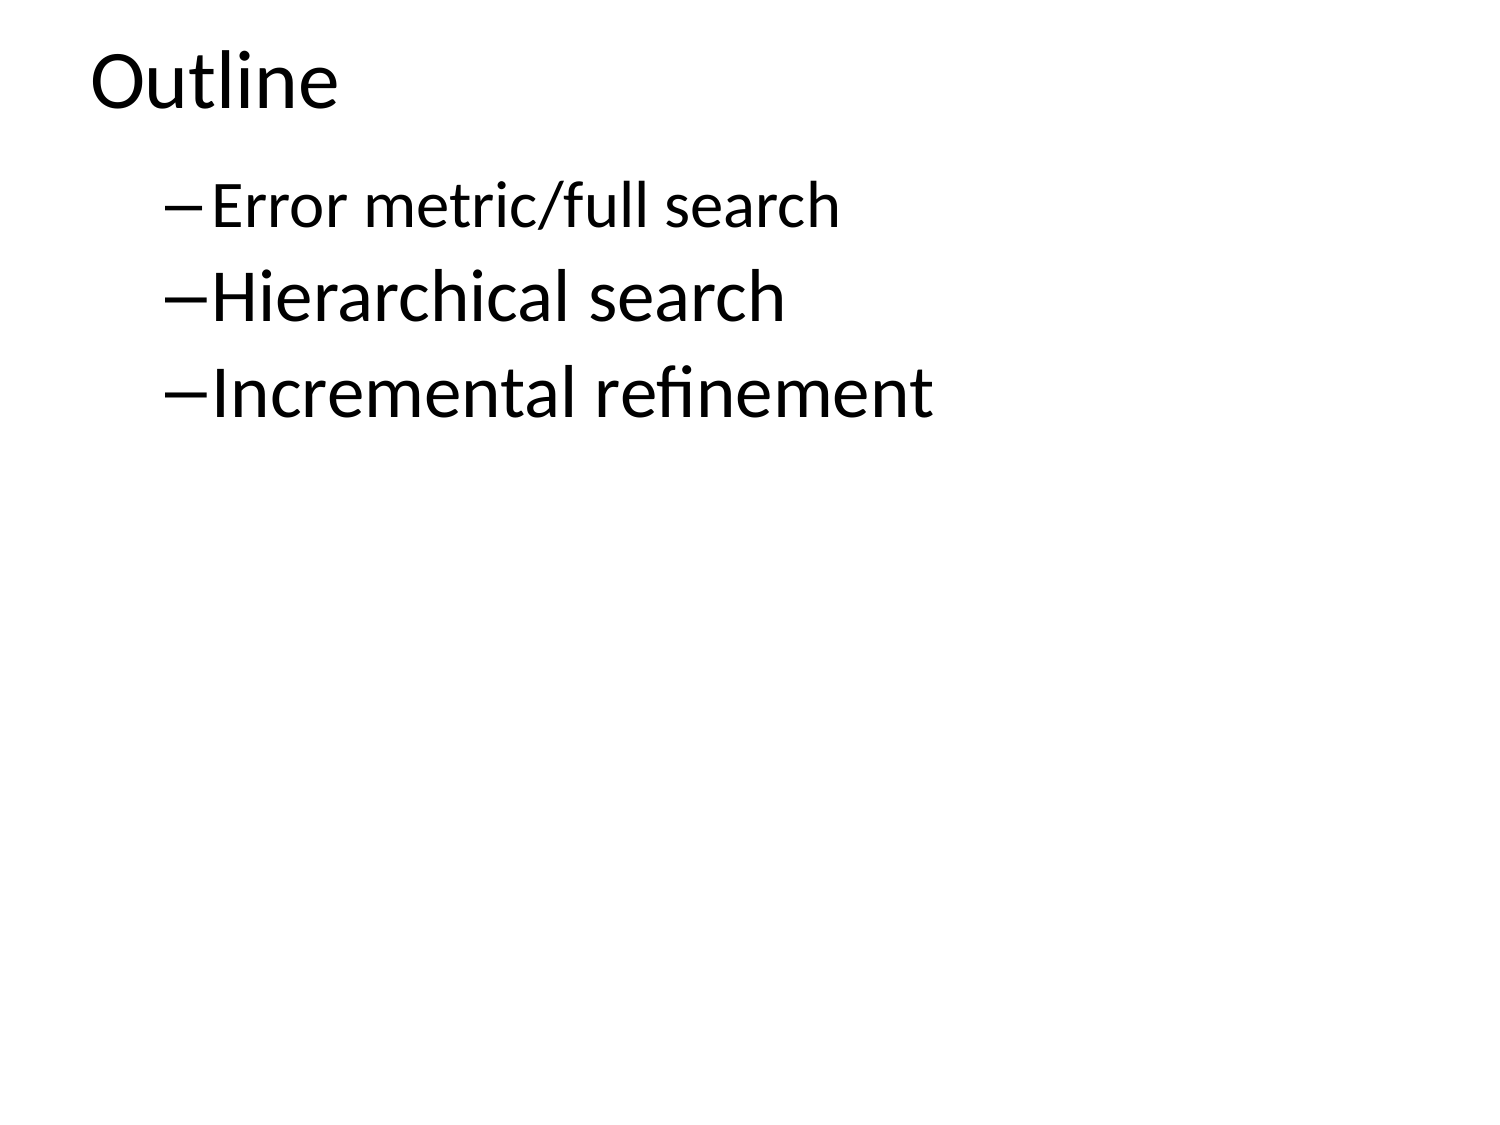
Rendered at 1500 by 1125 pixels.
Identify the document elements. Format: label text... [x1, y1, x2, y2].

title Outline [74, 0, 1426, 151]
list Error metric/full search Hierarchical search Incremental refinement [74, 162, 1426, 1006]
